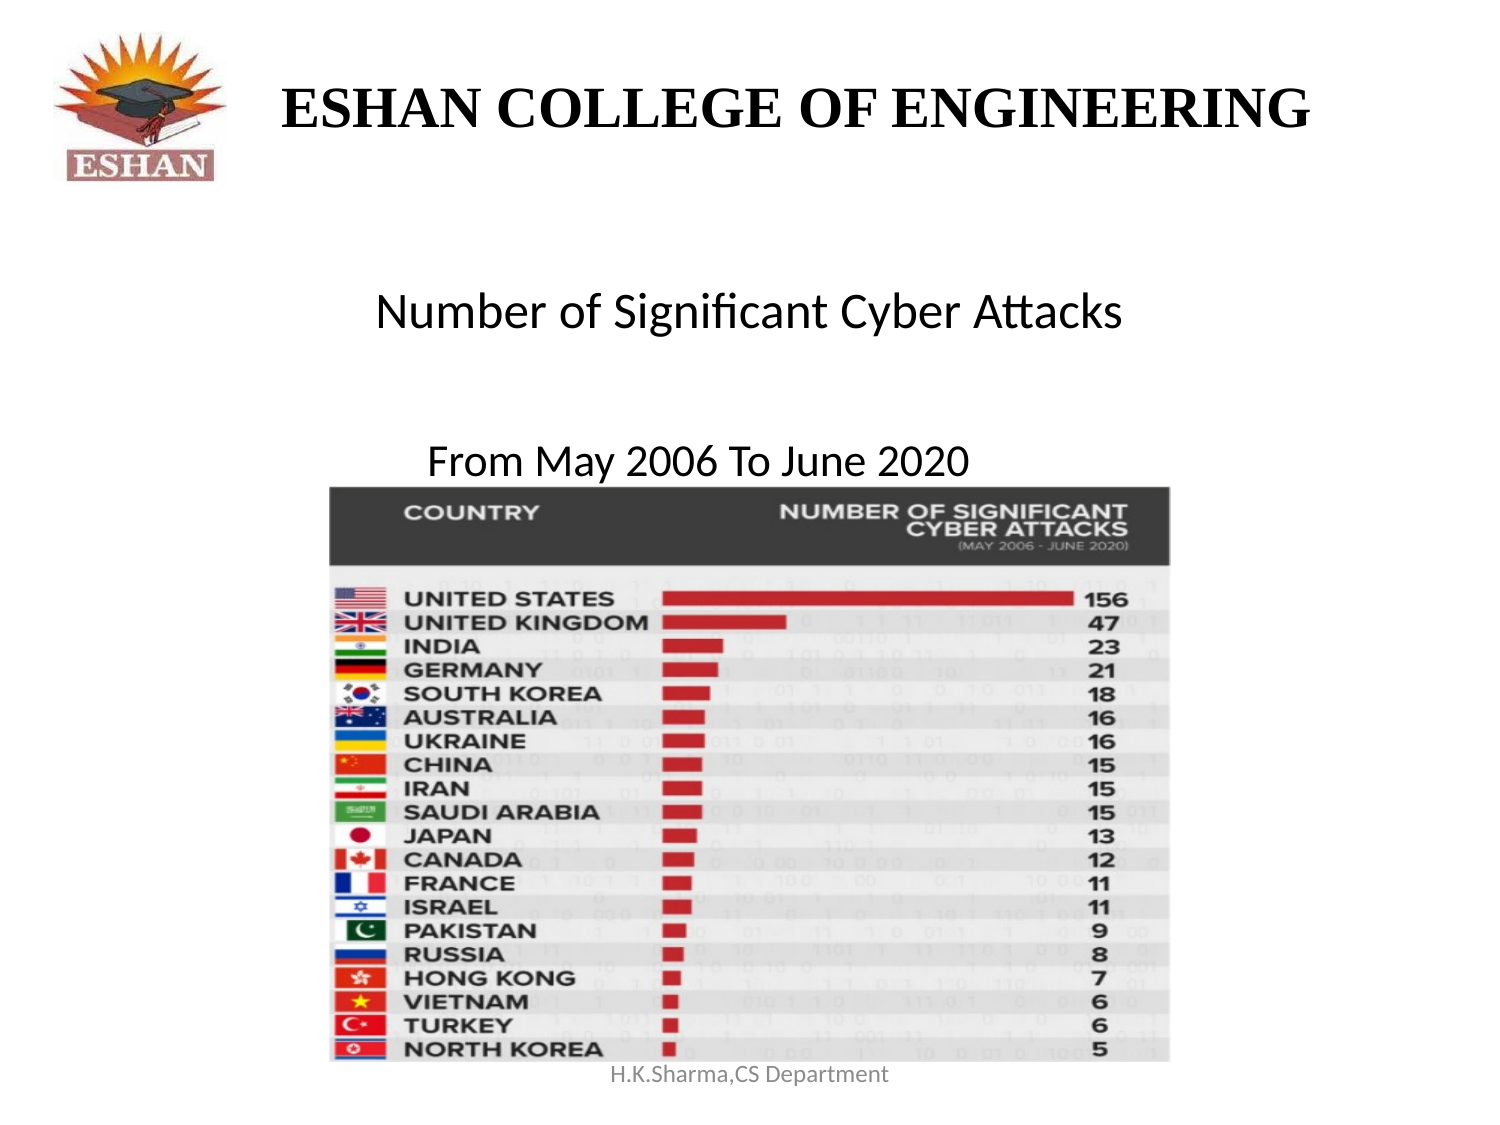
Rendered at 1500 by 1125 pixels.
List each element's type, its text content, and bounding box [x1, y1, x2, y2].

picture [329, 485, 1171, 1062]
footer H.K.Sharma,CS Department [512, 1071, 988, 1103]
picture [52, 18, 228, 195]
text_box From May 2006 To June 2020 [412, 423, 1250, 493]
text_box Number of Significant Cyber Attacks [74, 268, 1425, 409]
text_box ESHAN COLLEGE OF ENGINEERING [232, 62, 1341, 150]
